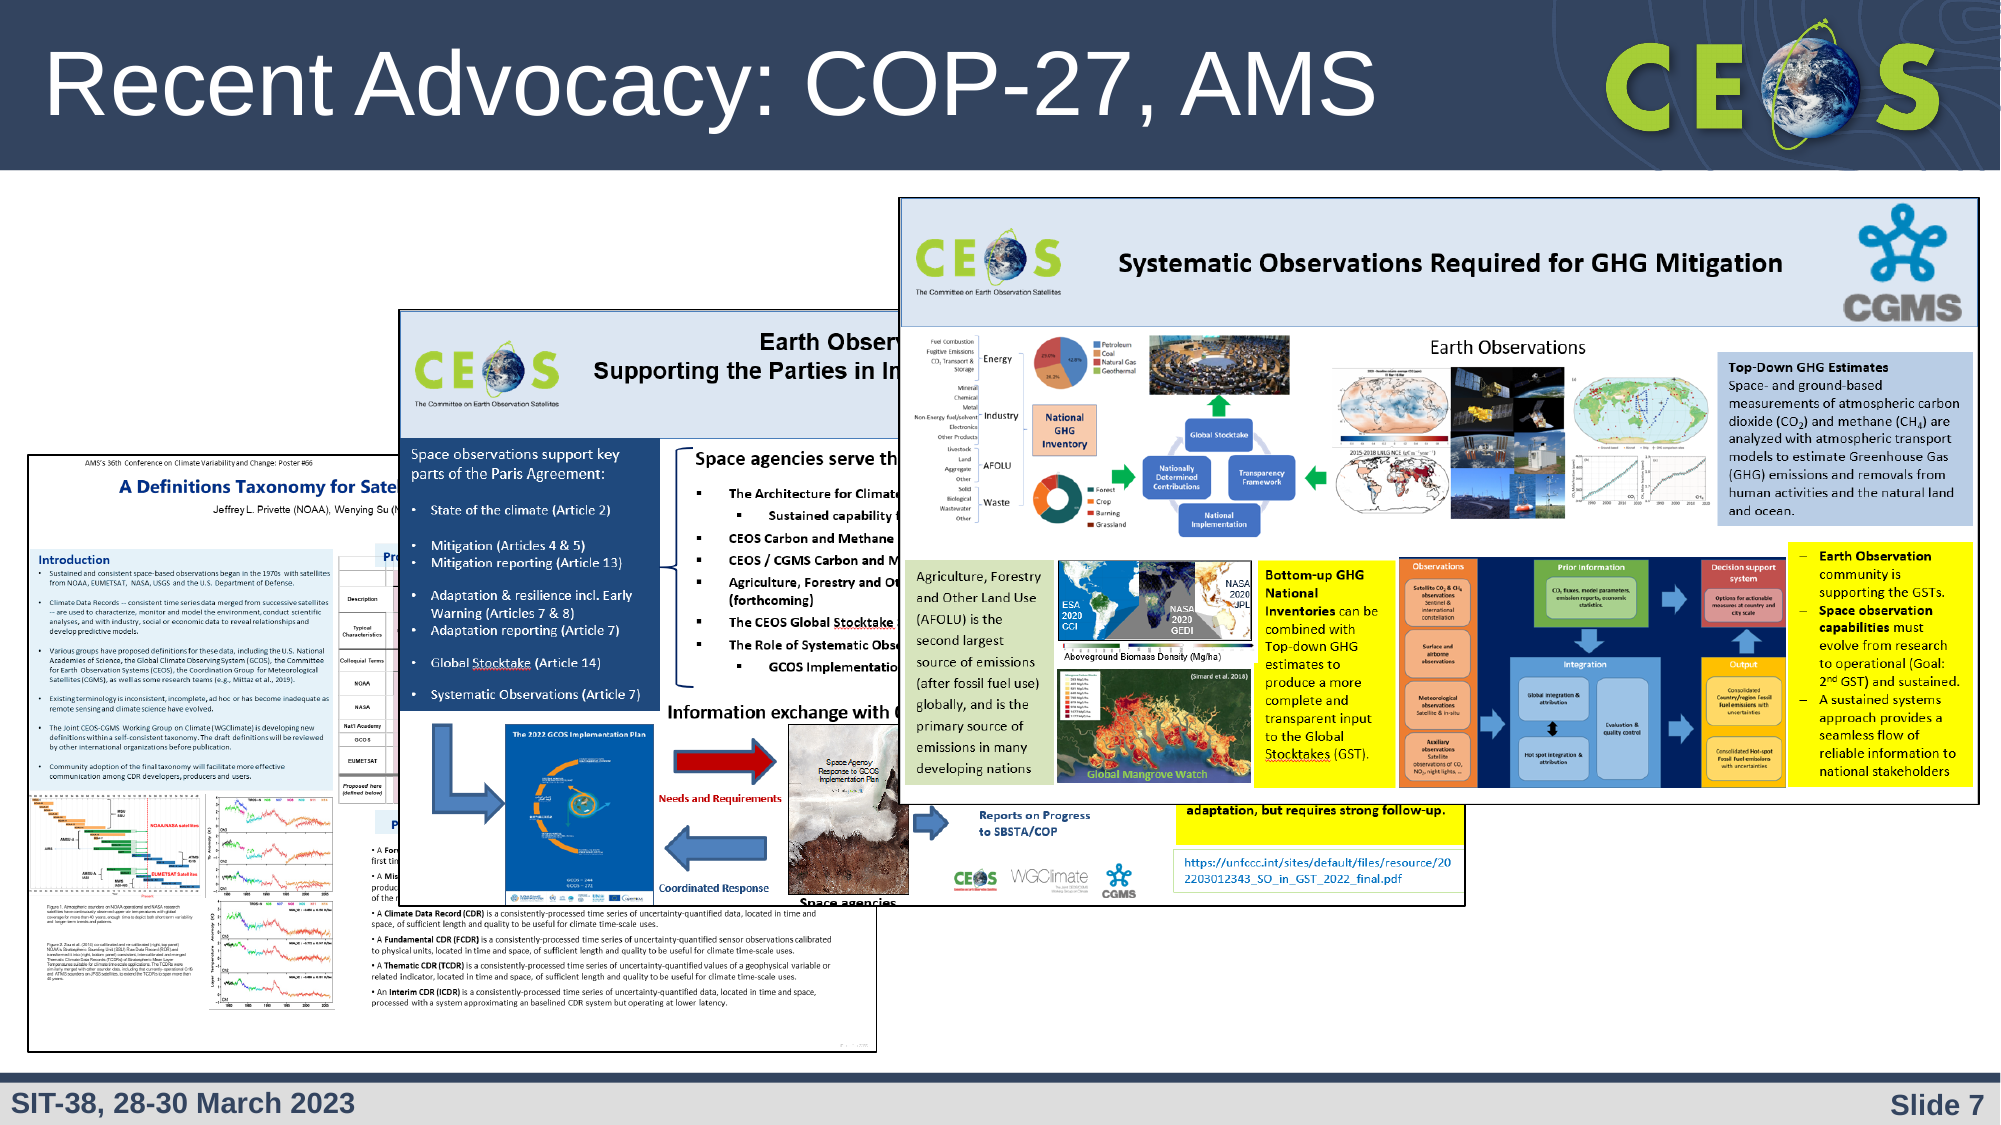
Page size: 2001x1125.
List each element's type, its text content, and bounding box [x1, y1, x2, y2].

title Recent Advocacy: COP-27, AMS [28, 28, 1569, 157]
picture [1606, 18, 1939, 150]
picture [28, 198, 1979, 1052]
